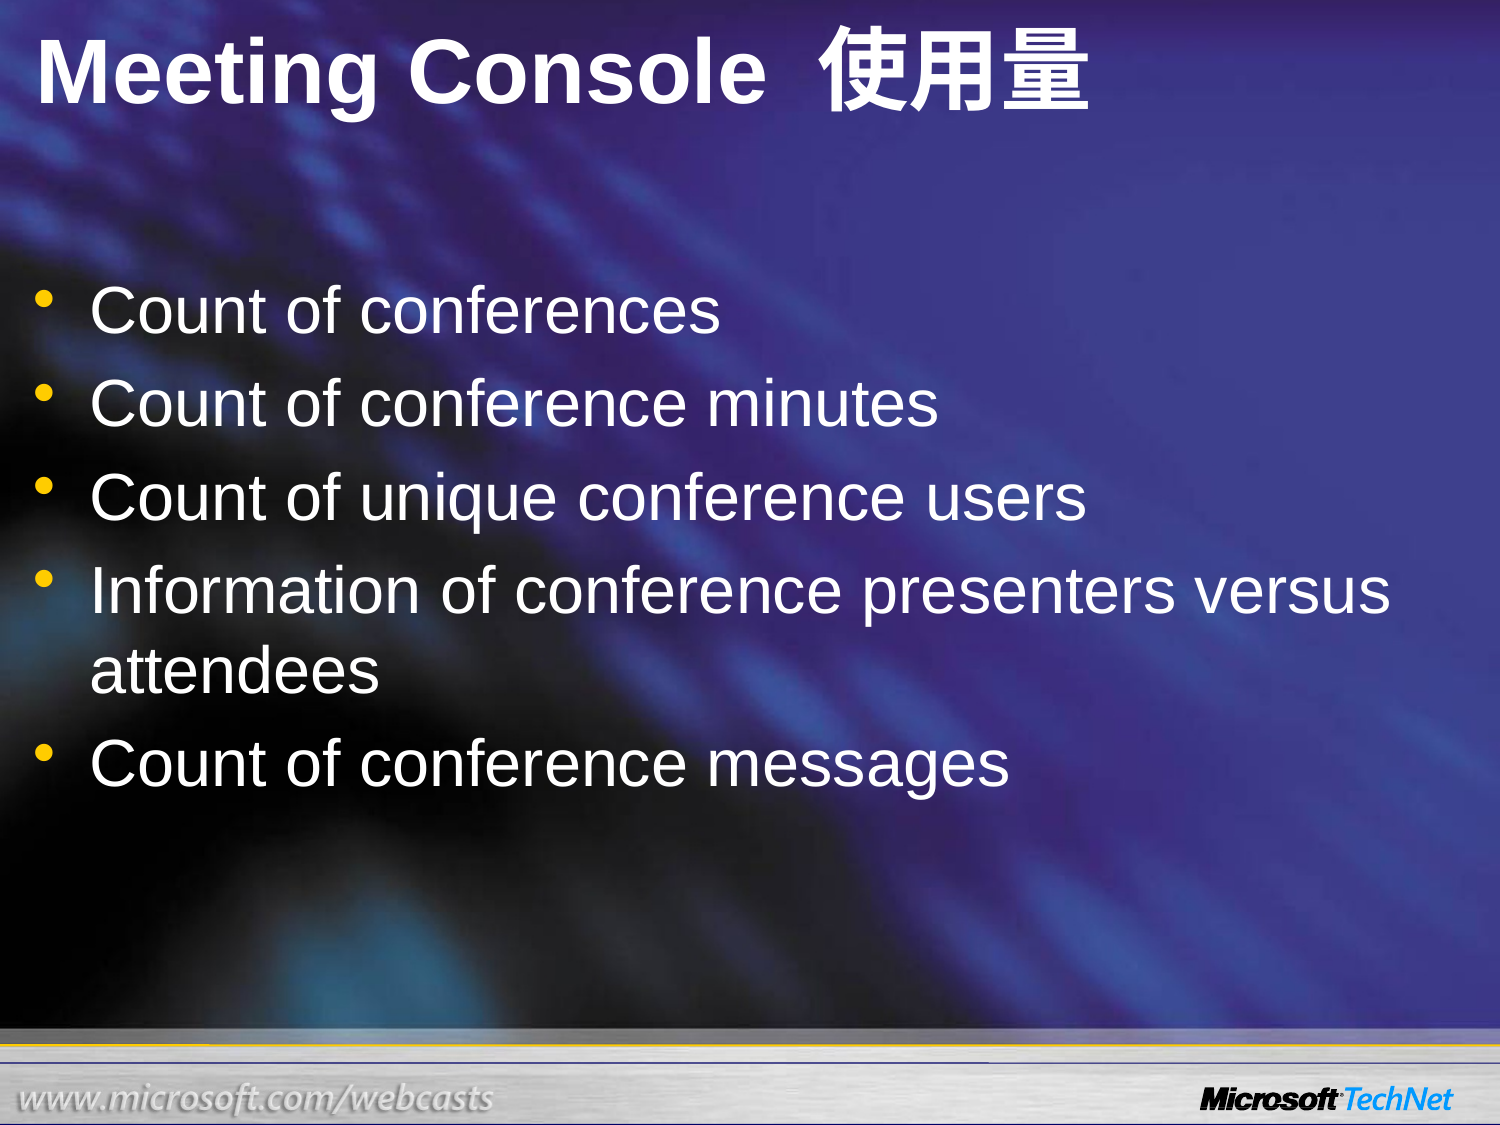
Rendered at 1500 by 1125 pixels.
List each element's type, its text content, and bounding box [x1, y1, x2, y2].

picture [0, 1047, 1500, 1062]
picture [0, 0, 1500, 1044]
title Meeting Console 使用量 [20, 20, 1500, 130]
list Count of conferences Count of conference minutes Count of unique conference users Information of conference presenters versus attendees Count of conference messages [17, 259, 1455, 818]
picture [0, 1064, 1500, 1123]
